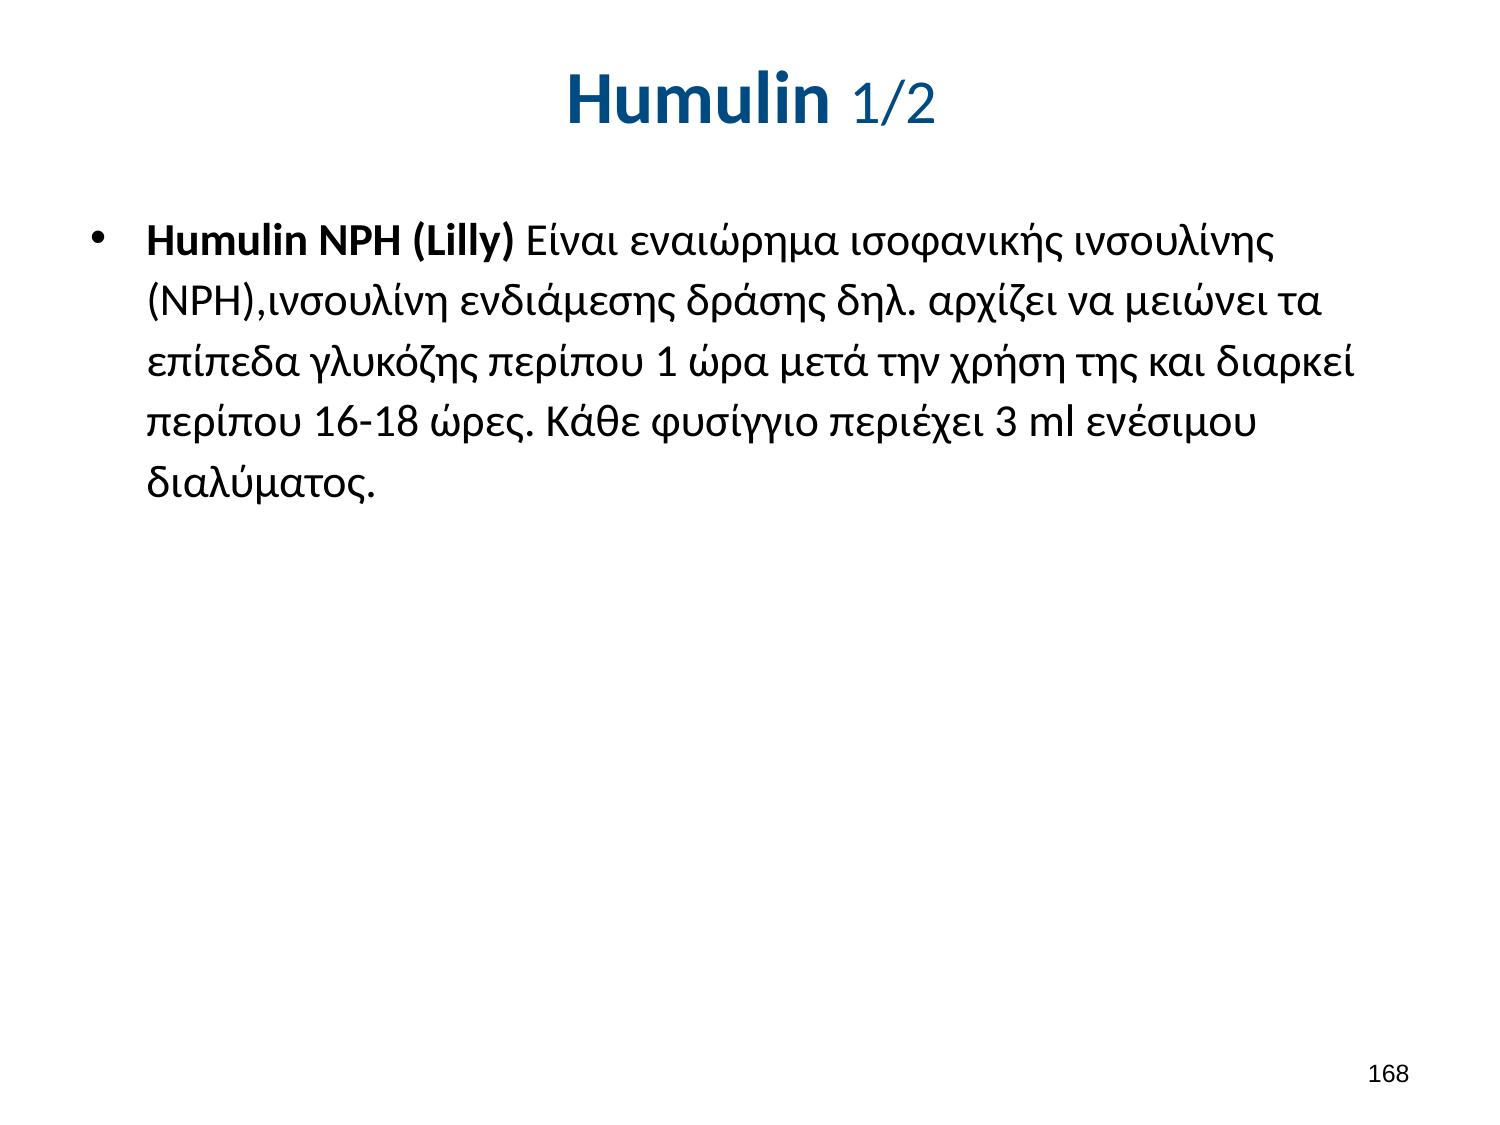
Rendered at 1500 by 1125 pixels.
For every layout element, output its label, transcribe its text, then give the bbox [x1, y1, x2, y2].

title Humulin 1/2 [76, 19, 1427, 169]
slide_number 167 [1074, 1042, 1425, 1103]
list Humulin NPH (Lilly) Είναι εναιώρημα ισοφανικής ινσουλίνης (NPH),ινσουλίνη ενδιάμεσης δράσης δηλ. αρχίζει να μειώνει τα επίπεδα γλυκόζης περίπου 1 ώρα μετά την χρήση της και διαρκεί περίπου 16-18 ώρες. Κάθε φυσίγγιο περιέχει 3 ml ενέσιμου διαλύματος. [75, 196, 1425, 1024]
